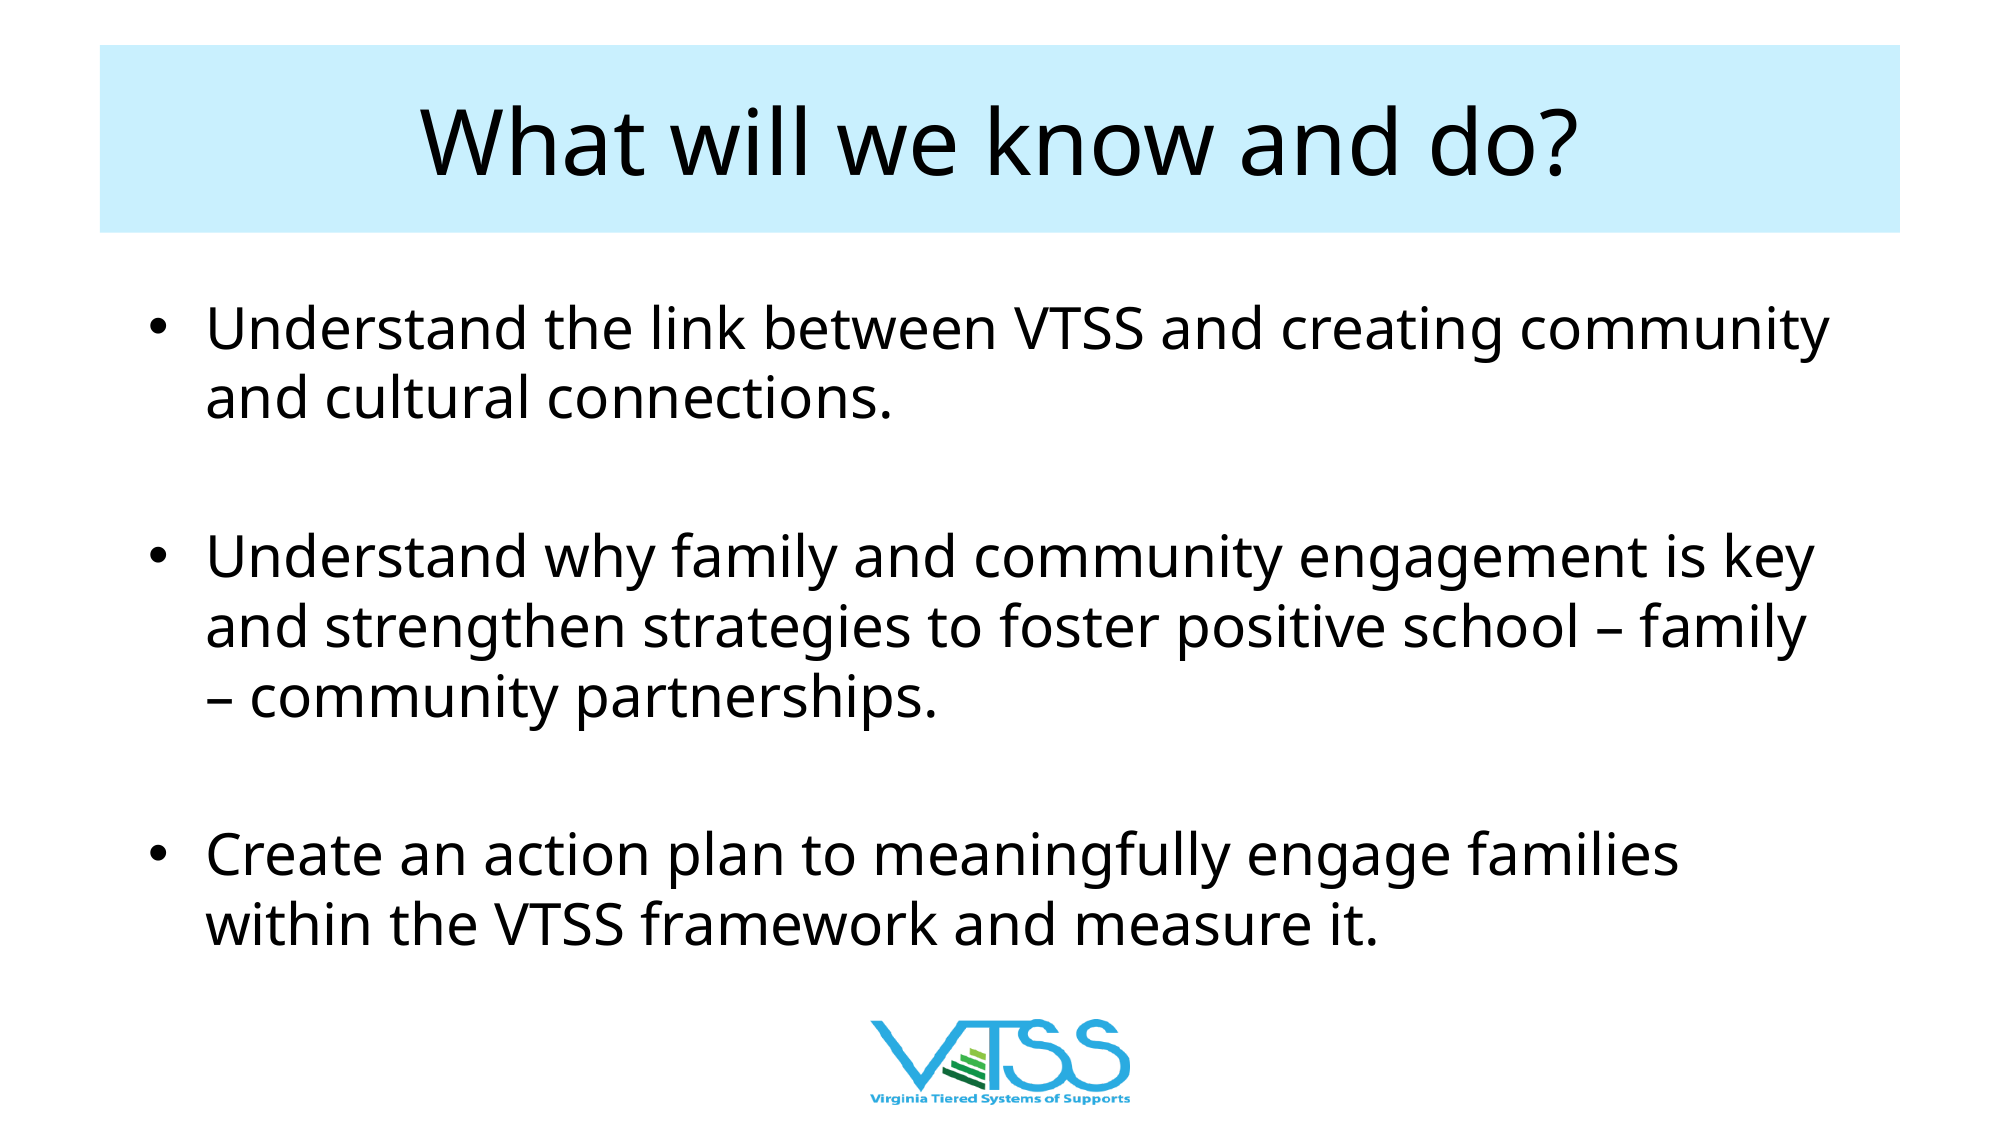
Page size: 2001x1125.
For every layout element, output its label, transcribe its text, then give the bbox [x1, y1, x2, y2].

picture [870, 1075, 1130, 1105]
text_box Understand the link between VTSS and creating community and cultural connections. Understand why family and community engagement is key and strengthen strategies to foster positive school – family – community partnerships. Create an action plan to meaningfully engage families within the VTSS framework and measure it. [133, 283, 1866, 1075]
title What will we know and do? [98, 43, 1902, 235]
